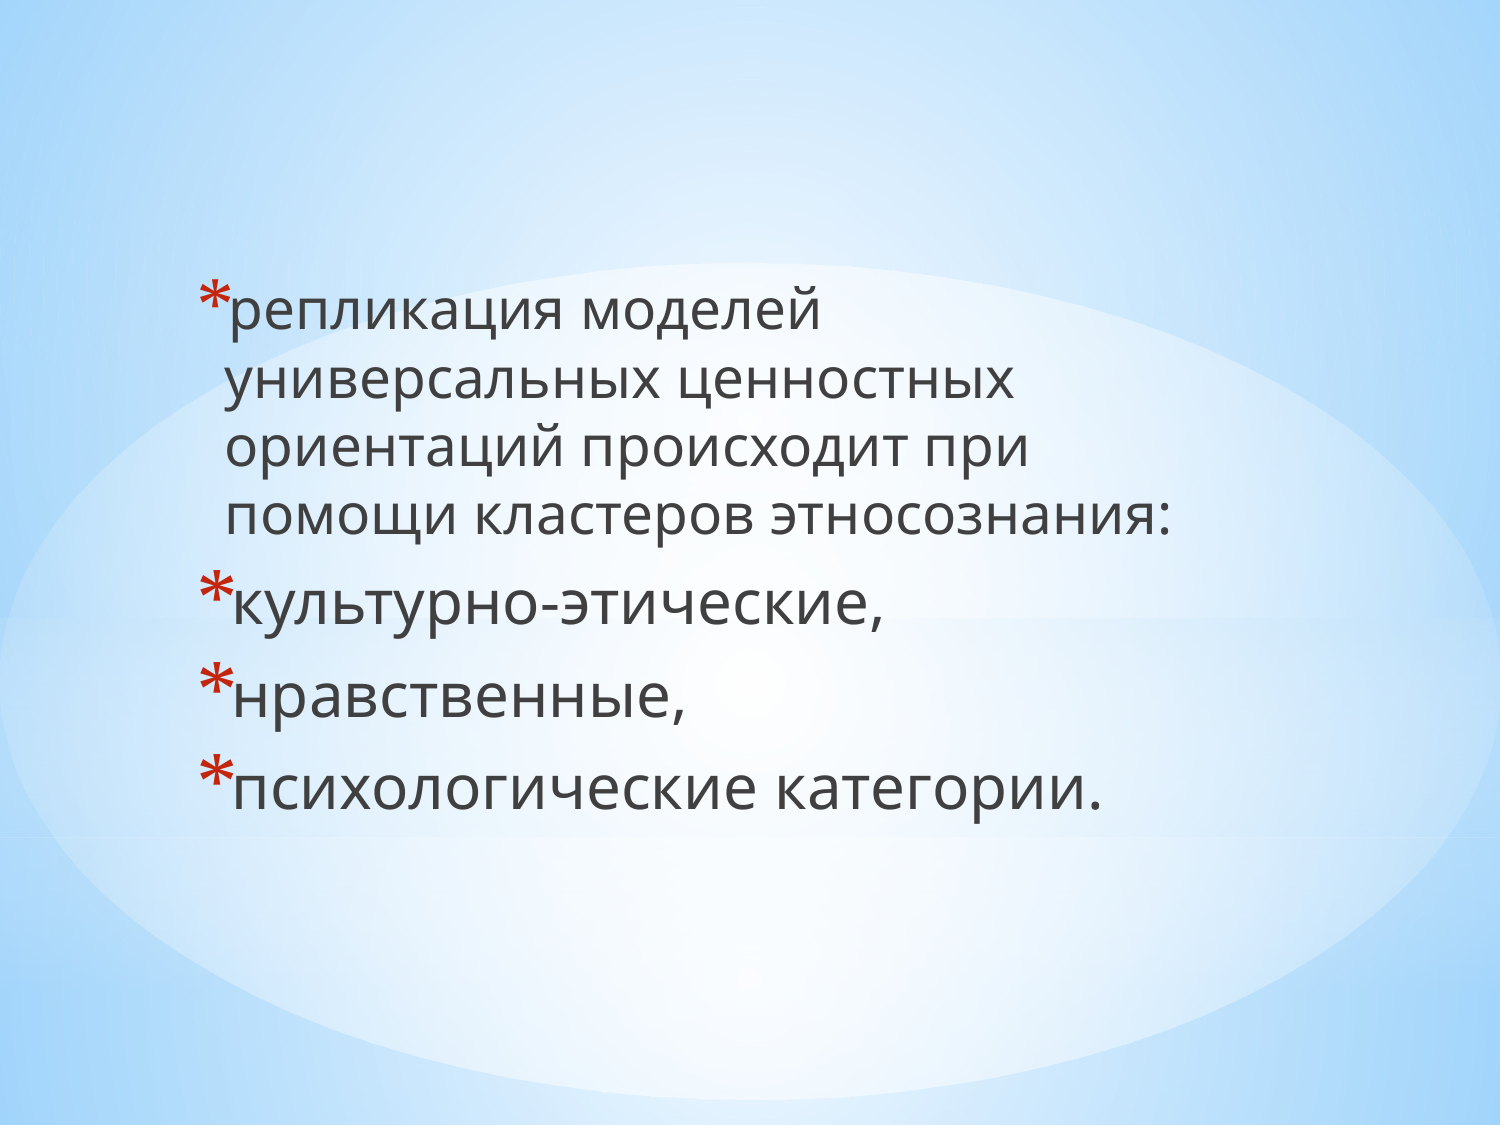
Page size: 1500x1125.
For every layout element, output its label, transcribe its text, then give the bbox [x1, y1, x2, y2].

list репликация моделей универсальных ценностных ориентаций происходит при помощи кластеров этносознания: культурно-этические, нравственные, психологические категории. [175, 265, 1226, 836]
